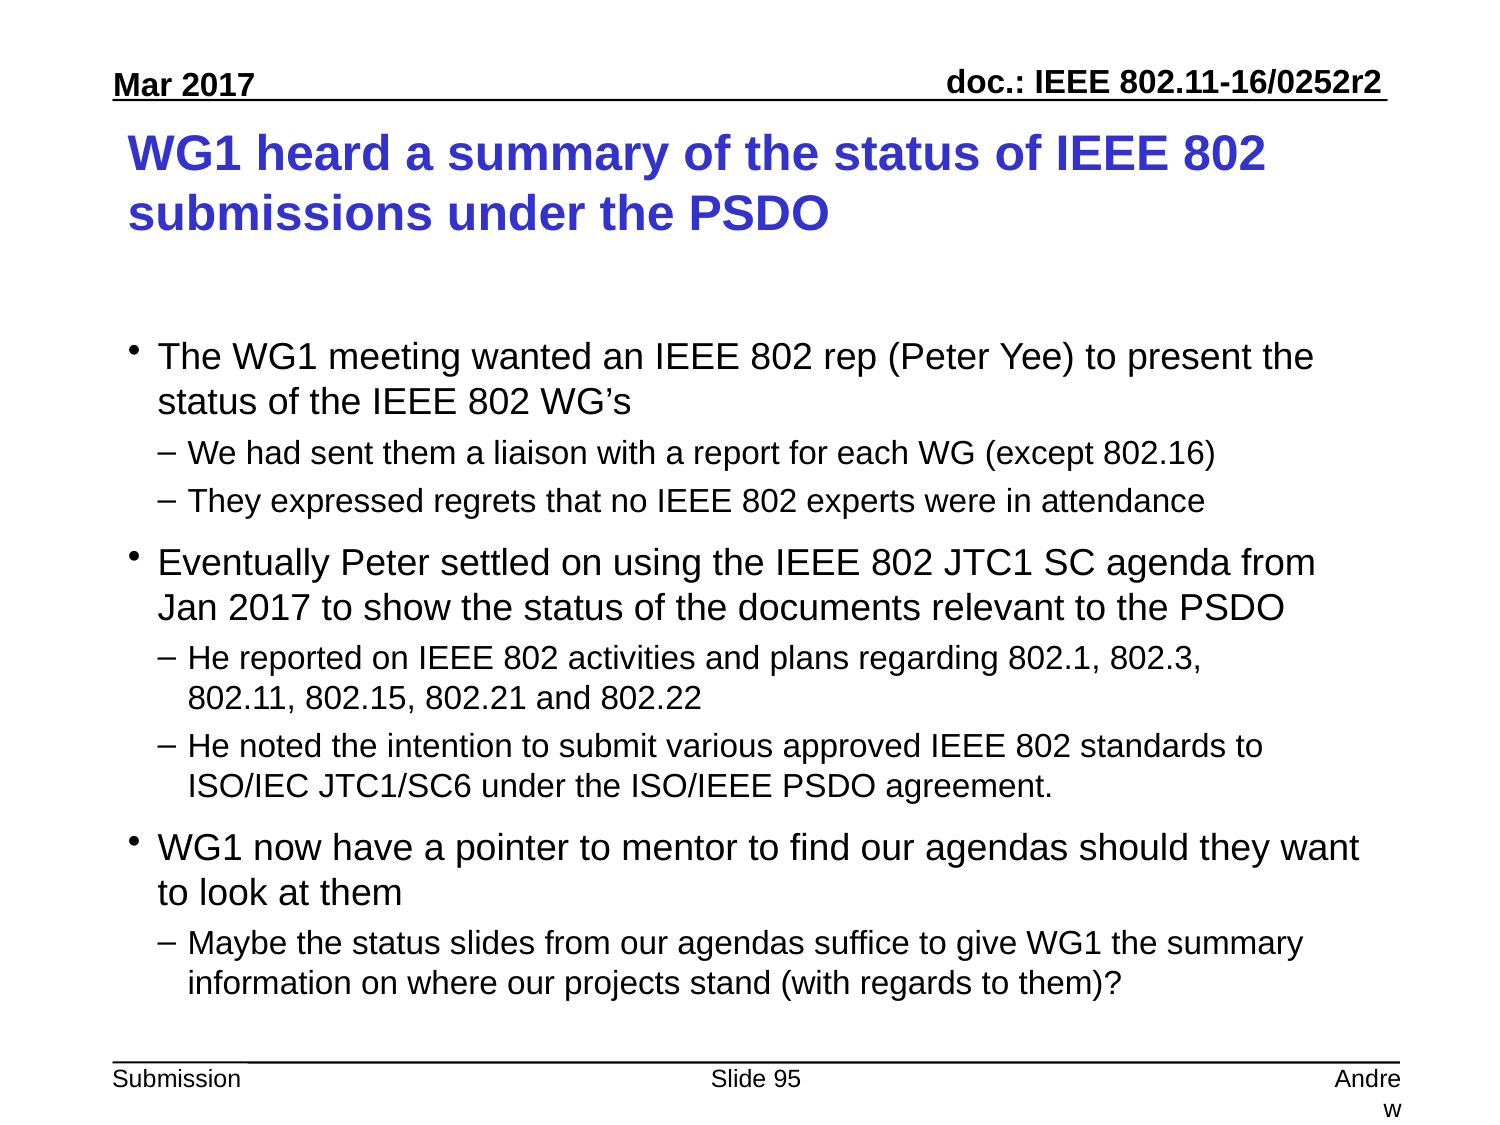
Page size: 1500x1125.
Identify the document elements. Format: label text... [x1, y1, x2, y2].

slide_number Slide 95 [709, 1061, 803, 1093]
list The WG1 meeting wanted an IEEE 802 rep (Peter Yee) to present the status of the IEEE 802 WG’s We had sent them a liaison with a report for each WG (except 802.16) They expressed regrets that no IEEE 802 experts were in attendance Eventually Peter settled on using the IEEE 802 JTC1 SC agenda from Jan 2017 to show the status of the documents relevant to the PSDO He reported on IEEE 802 activities and plans regarding 802.1, 802.3, 802.11, 802.15, 802.21 and 802.22 He noted the intention to submit various approved IEEE 802 standards to ISO/IEC JTC1/SC6 under the ISO/IEEE PSDO agreement. WG1 now have a pointer to mentor to find our agendas should they want to look at them Maybe the status slides from our agendas suffice to give WG1 the summary information on where our projects stand (with regards to them)? [112, 324, 1388, 1000]
footer Andrew Myles, Cisco [1320, 1061, 1402, 1093]
title WG1 heard a summary of the status of IEEE 802 submissions under the PSDO [112, 112, 1388, 288]
